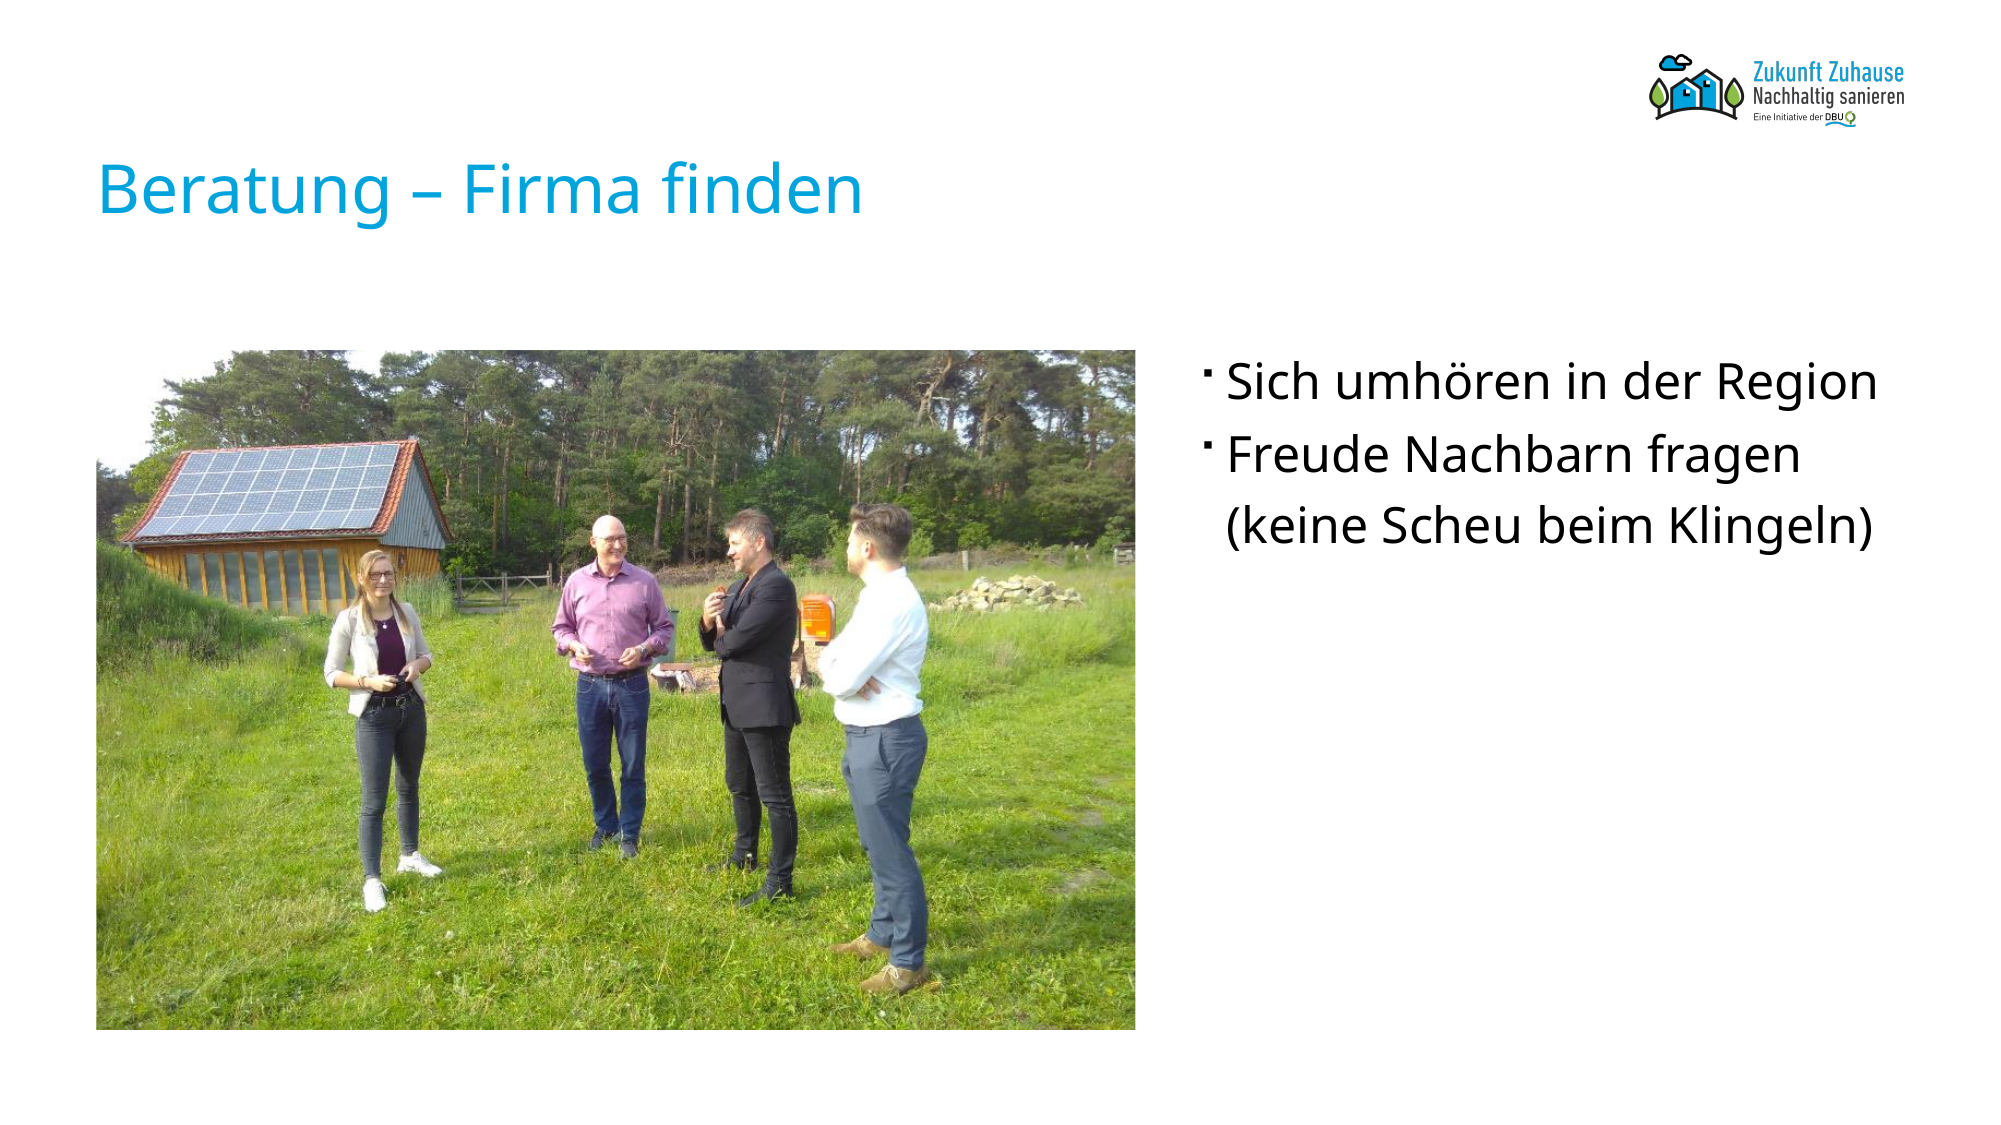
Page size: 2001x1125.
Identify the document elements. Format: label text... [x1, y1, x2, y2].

picture [96, 349, 1136, 1030]
title Beratung – Firma finden [96, 154, 1904, 303]
list Sich umhören in der Region Freude Nachbarn fragen (keine Scheu beim Klingeln) [1196, 338, 1904, 1064]
picture [1649, 54, 1904, 127]
